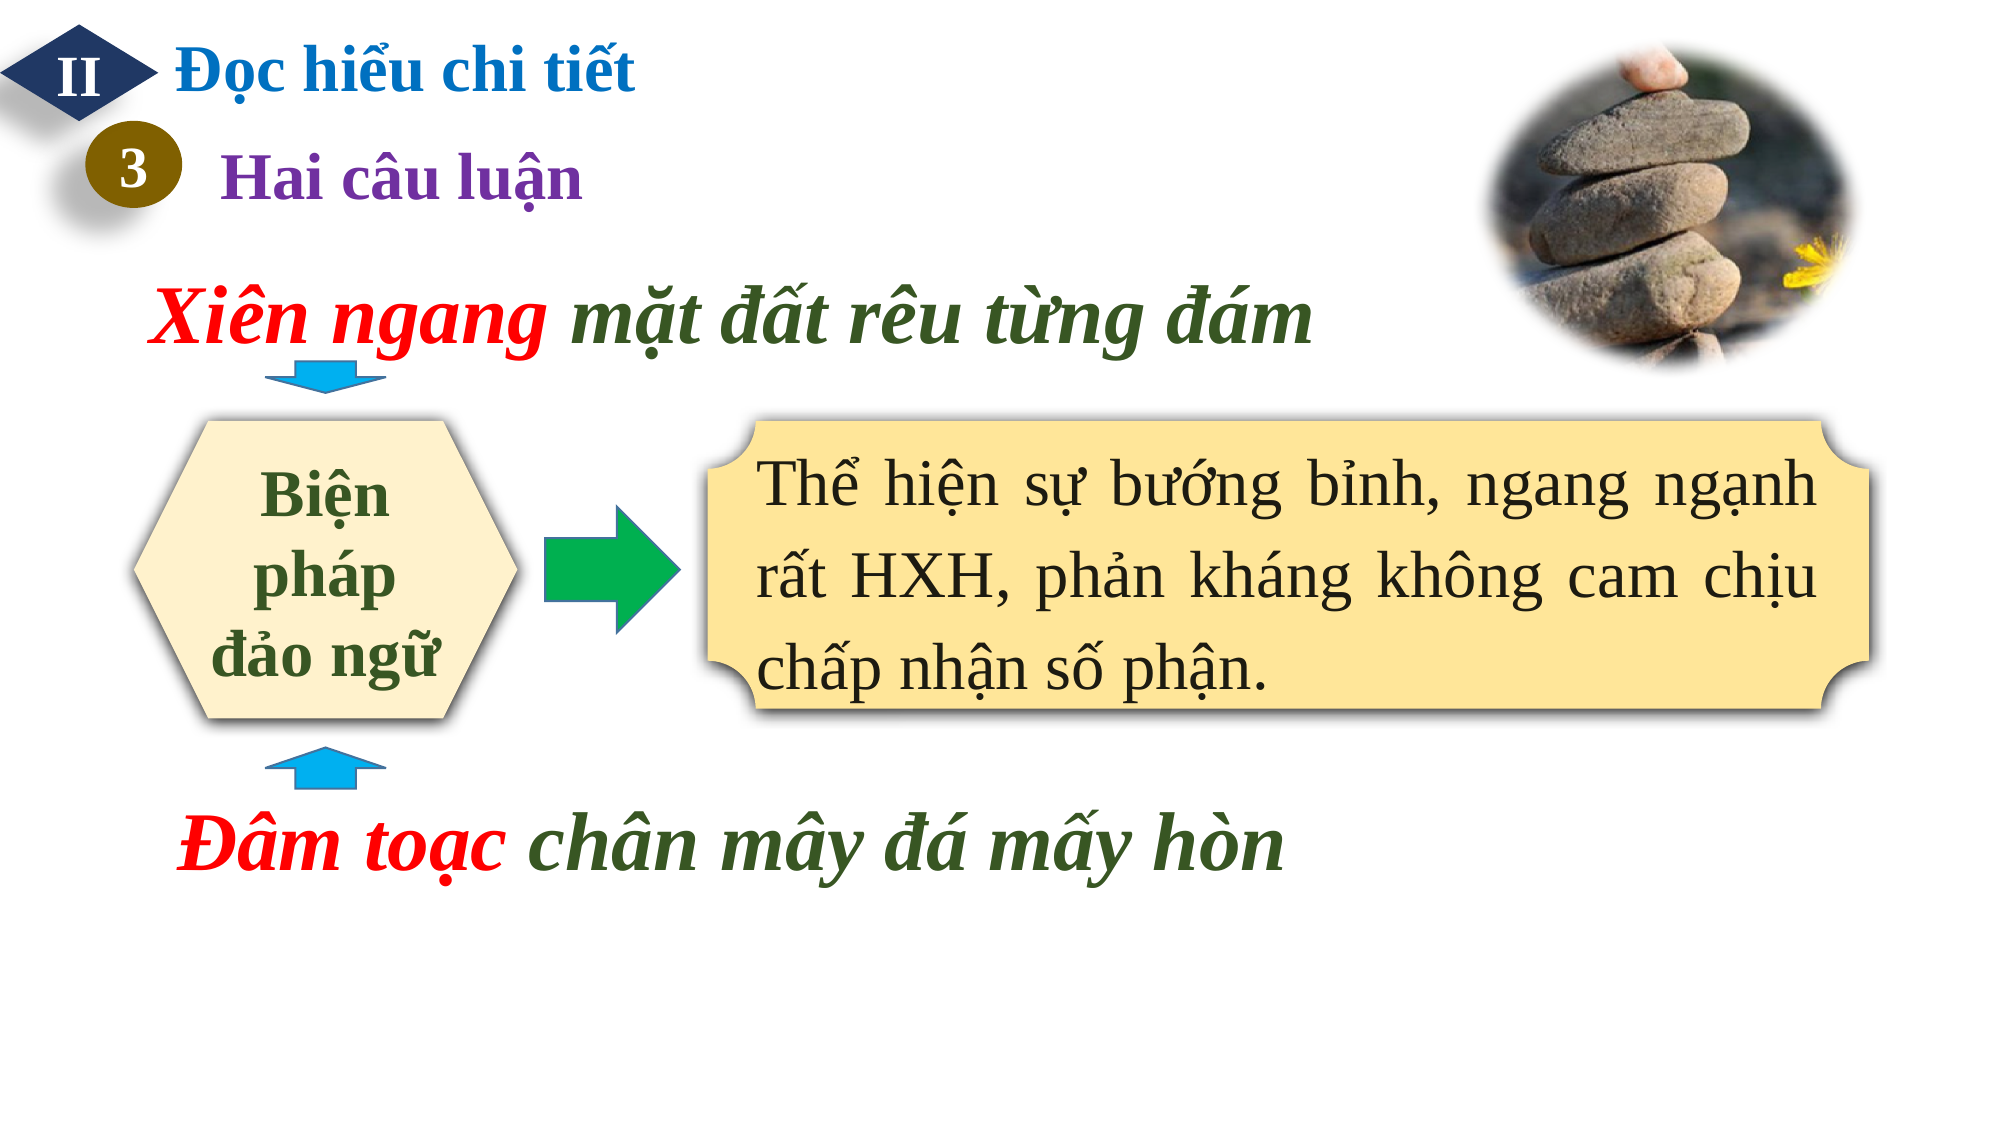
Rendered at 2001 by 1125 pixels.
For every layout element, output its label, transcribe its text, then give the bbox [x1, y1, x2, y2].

text_box Thể hiện sự bướng bỉnh, ngang ngạnh rất HXH, phản kháng không cam chịu chấp nhận số phận. [706, 419, 1871, 710]
text_box Đọc hiểu chi tiết [160, 17, 653, 112]
picture [1470, 35, 1869, 381]
text_box Xiên ngang mặt đất rêu từng đám Đâm toạc chân mây đá mấy hòn [39, 238, 1425, 894]
text_box 3 [84, 119, 184, 209]
text_box Biện pháp đảo ngữ [132, 419, 519, 720]
text_box II [0, 23, 161, 123]
text_box Hai câu luận [205, 113, 600, 220]
text_box [264, 746, 387, 790]
text_box [264, 360, 387, 394]
text_box [544, 504, 682, 635]
